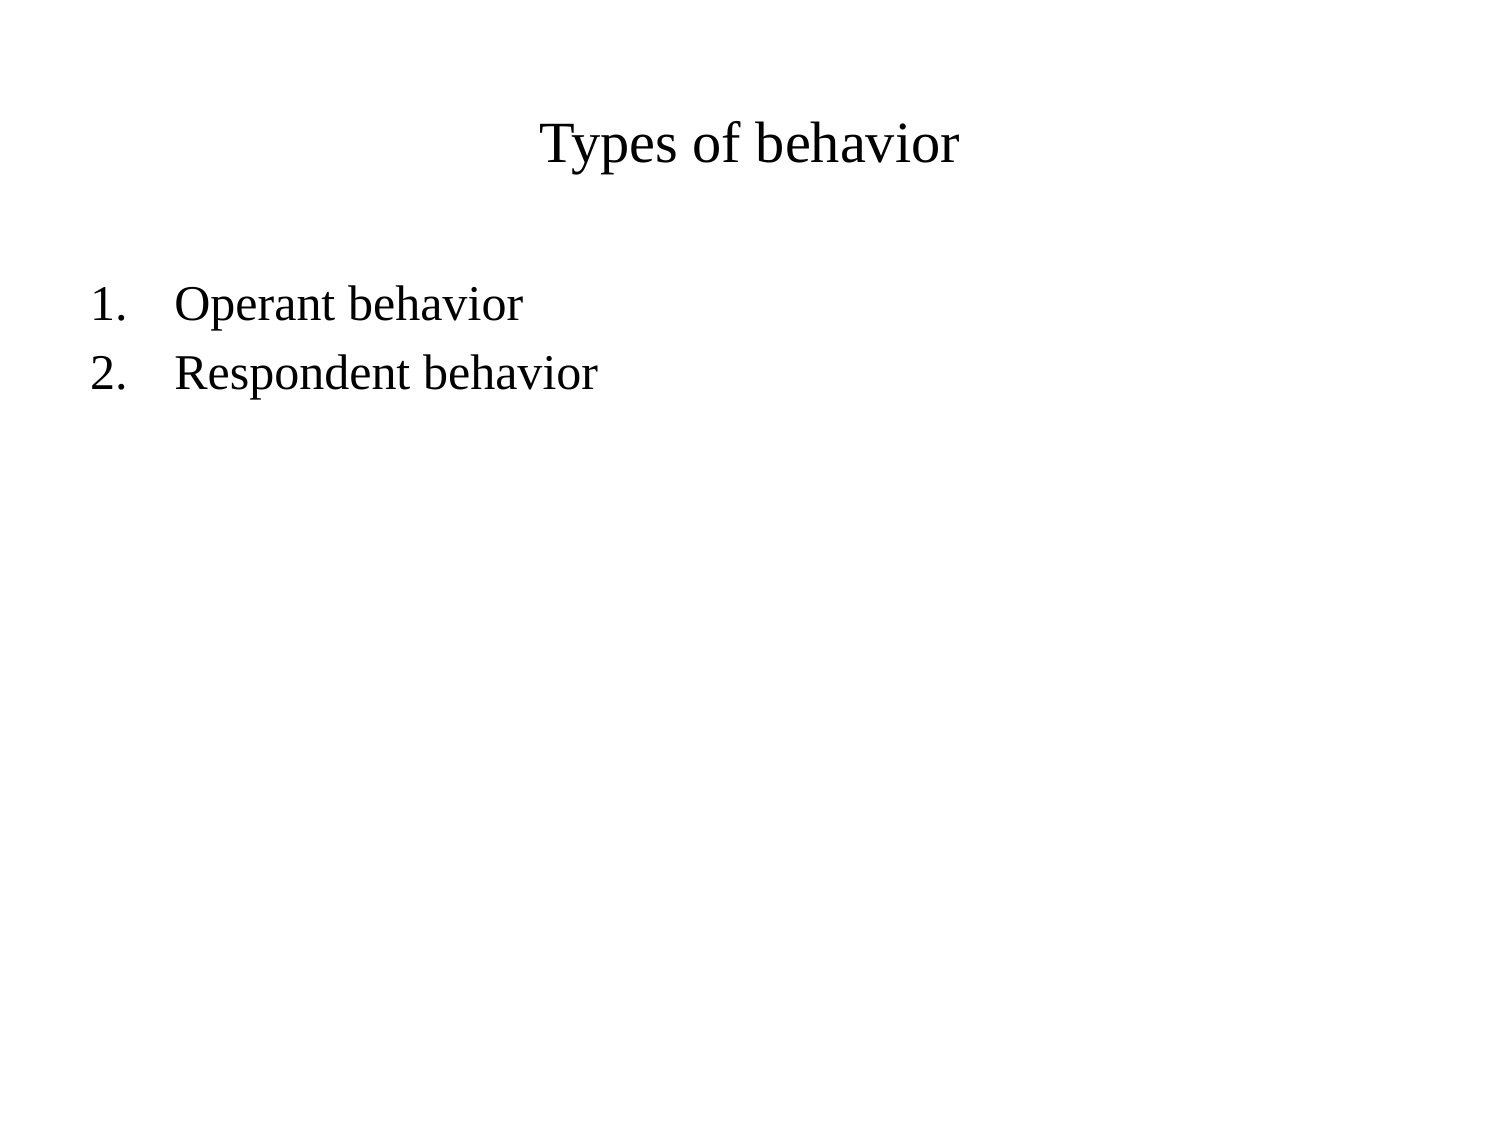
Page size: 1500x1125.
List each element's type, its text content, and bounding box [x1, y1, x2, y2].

list Operant behavior Respondent behavior [75, 262, 1425, 1005]
title Types of behavior [75, 45, 1425, 233]
